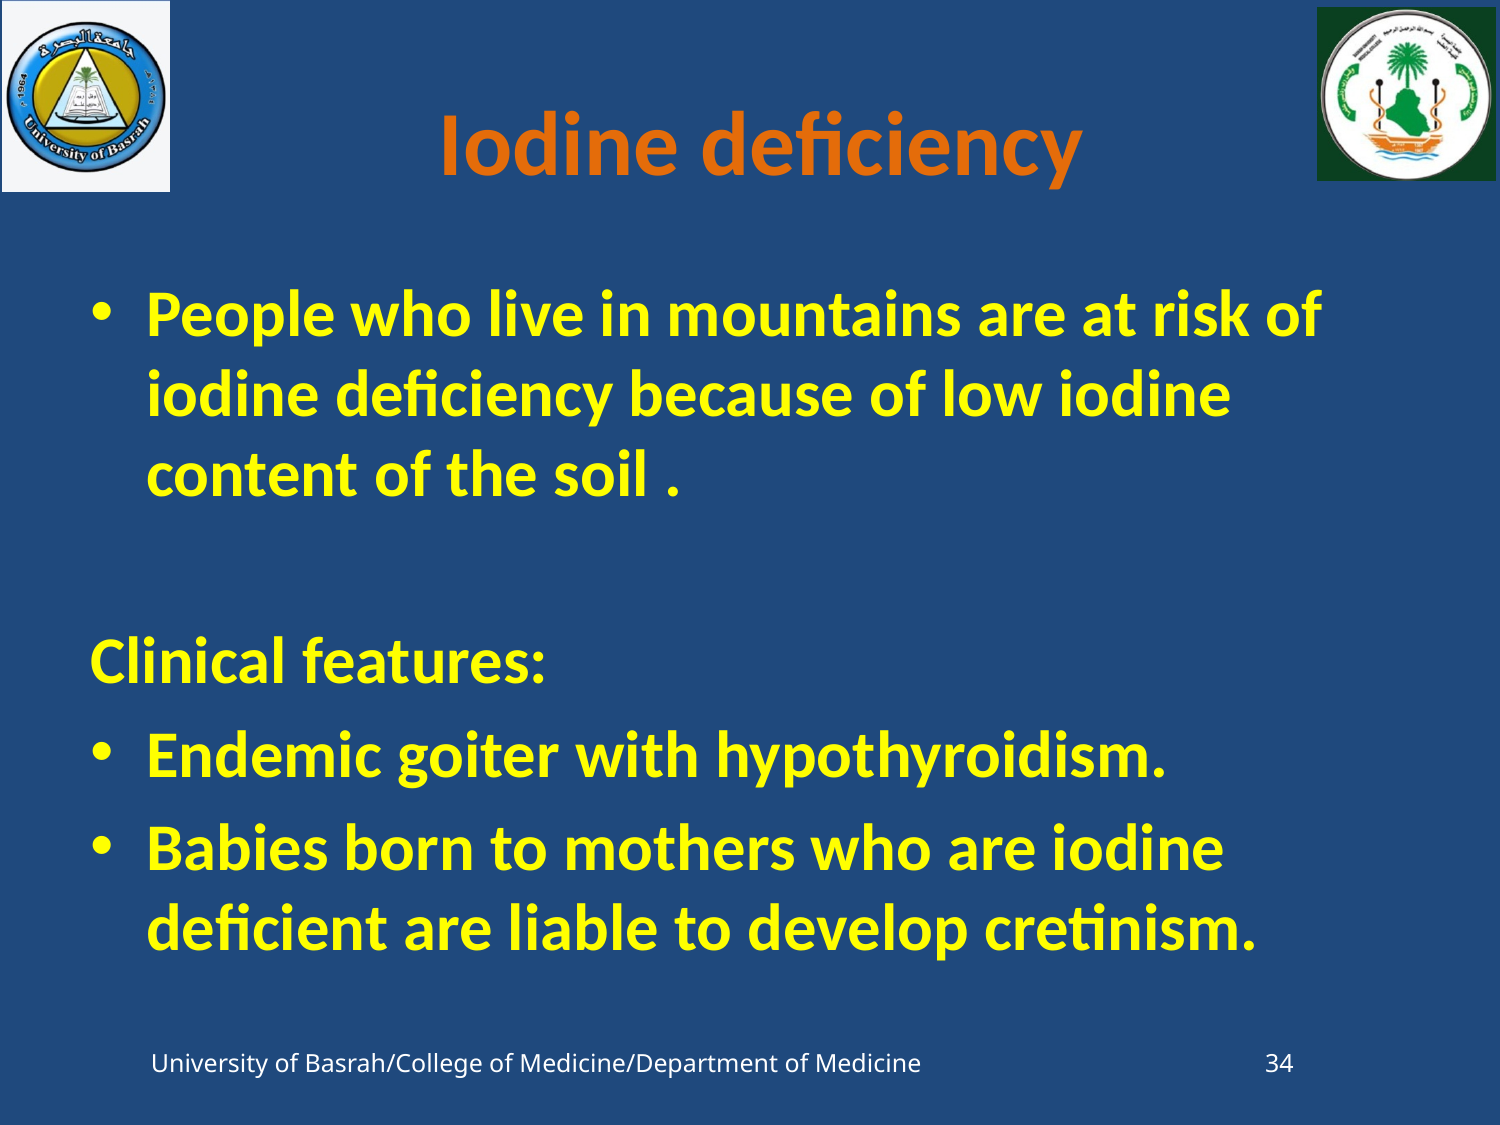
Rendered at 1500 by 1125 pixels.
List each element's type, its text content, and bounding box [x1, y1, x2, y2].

picture [2, 0, 170, 192]
slide_number 34 [1104, 1035, 1455, 1095]
footer University of Basrah/College of Medicine/Department of Medicine [85, 1023, 988, 1106]
title Iodine deficiency [75, 45, 1425, 233]
list People who live in mountains are at risk of iodine deficiency because of low iodine content of the soil . Clinical features: Endemic goiter with hypothyroidism. Babies born to mothers who are iodine deficient are liable to develop cretinism. [75, 262, 1425, 1005]
picture [1317, 7, 1496, 181]
